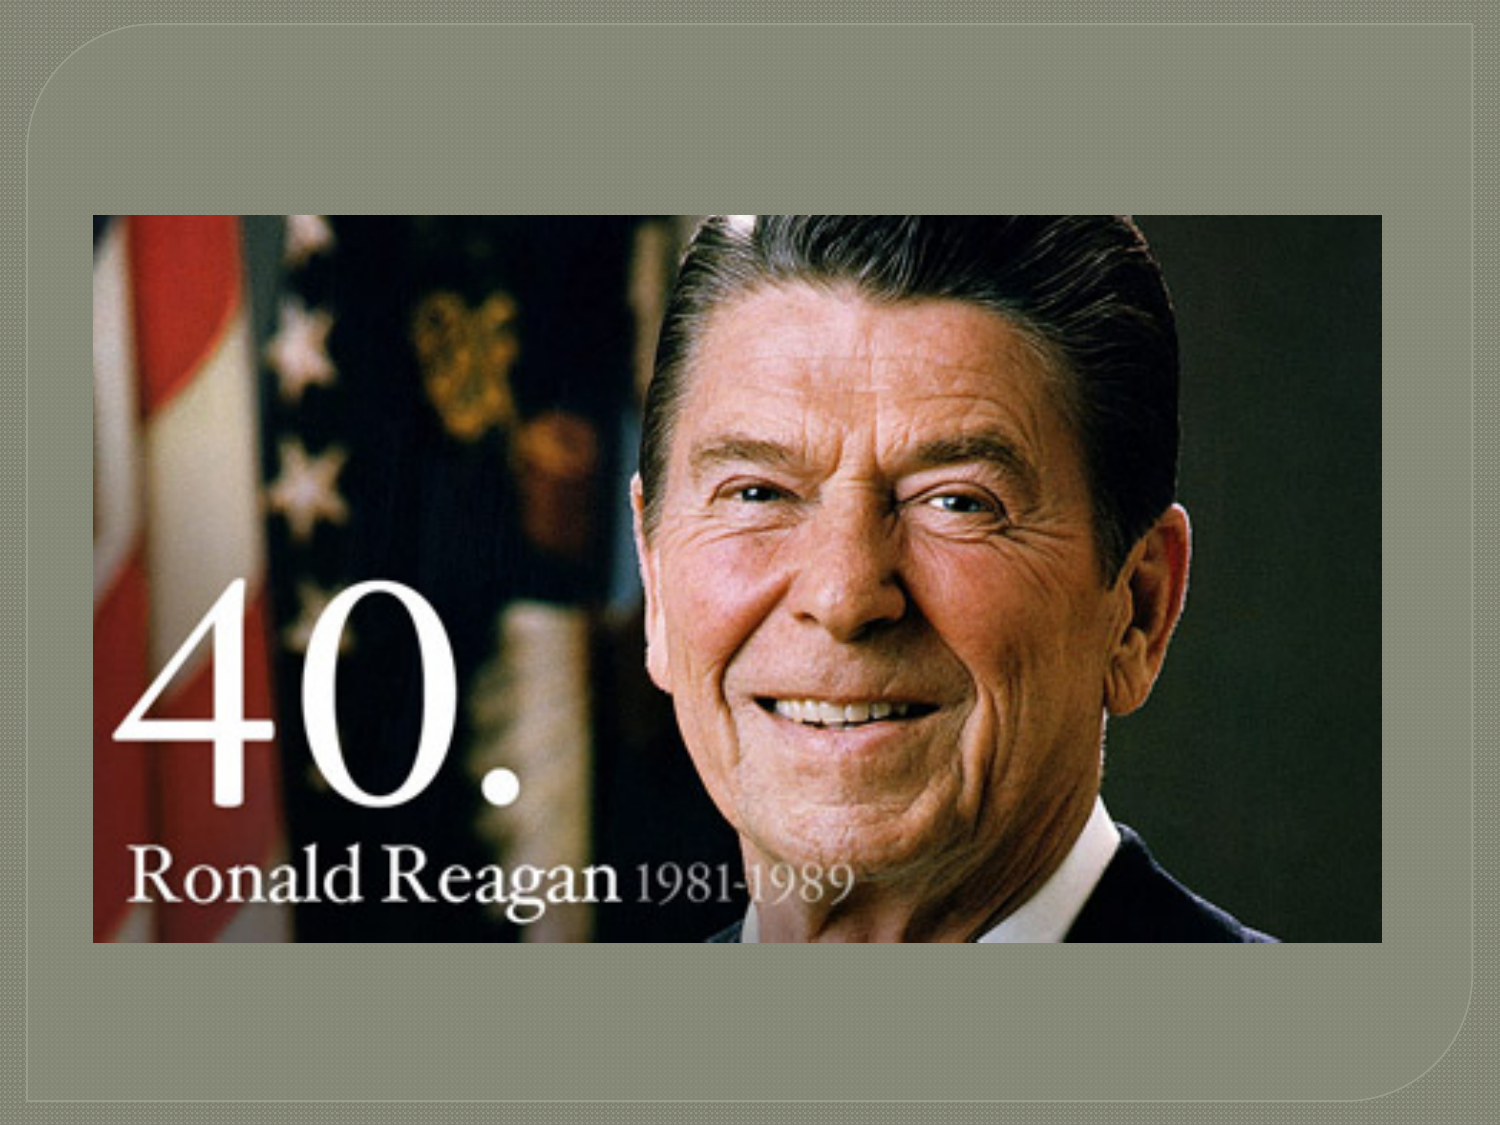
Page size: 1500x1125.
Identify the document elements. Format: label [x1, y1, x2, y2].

picture [93, 215, 1382, 943]
